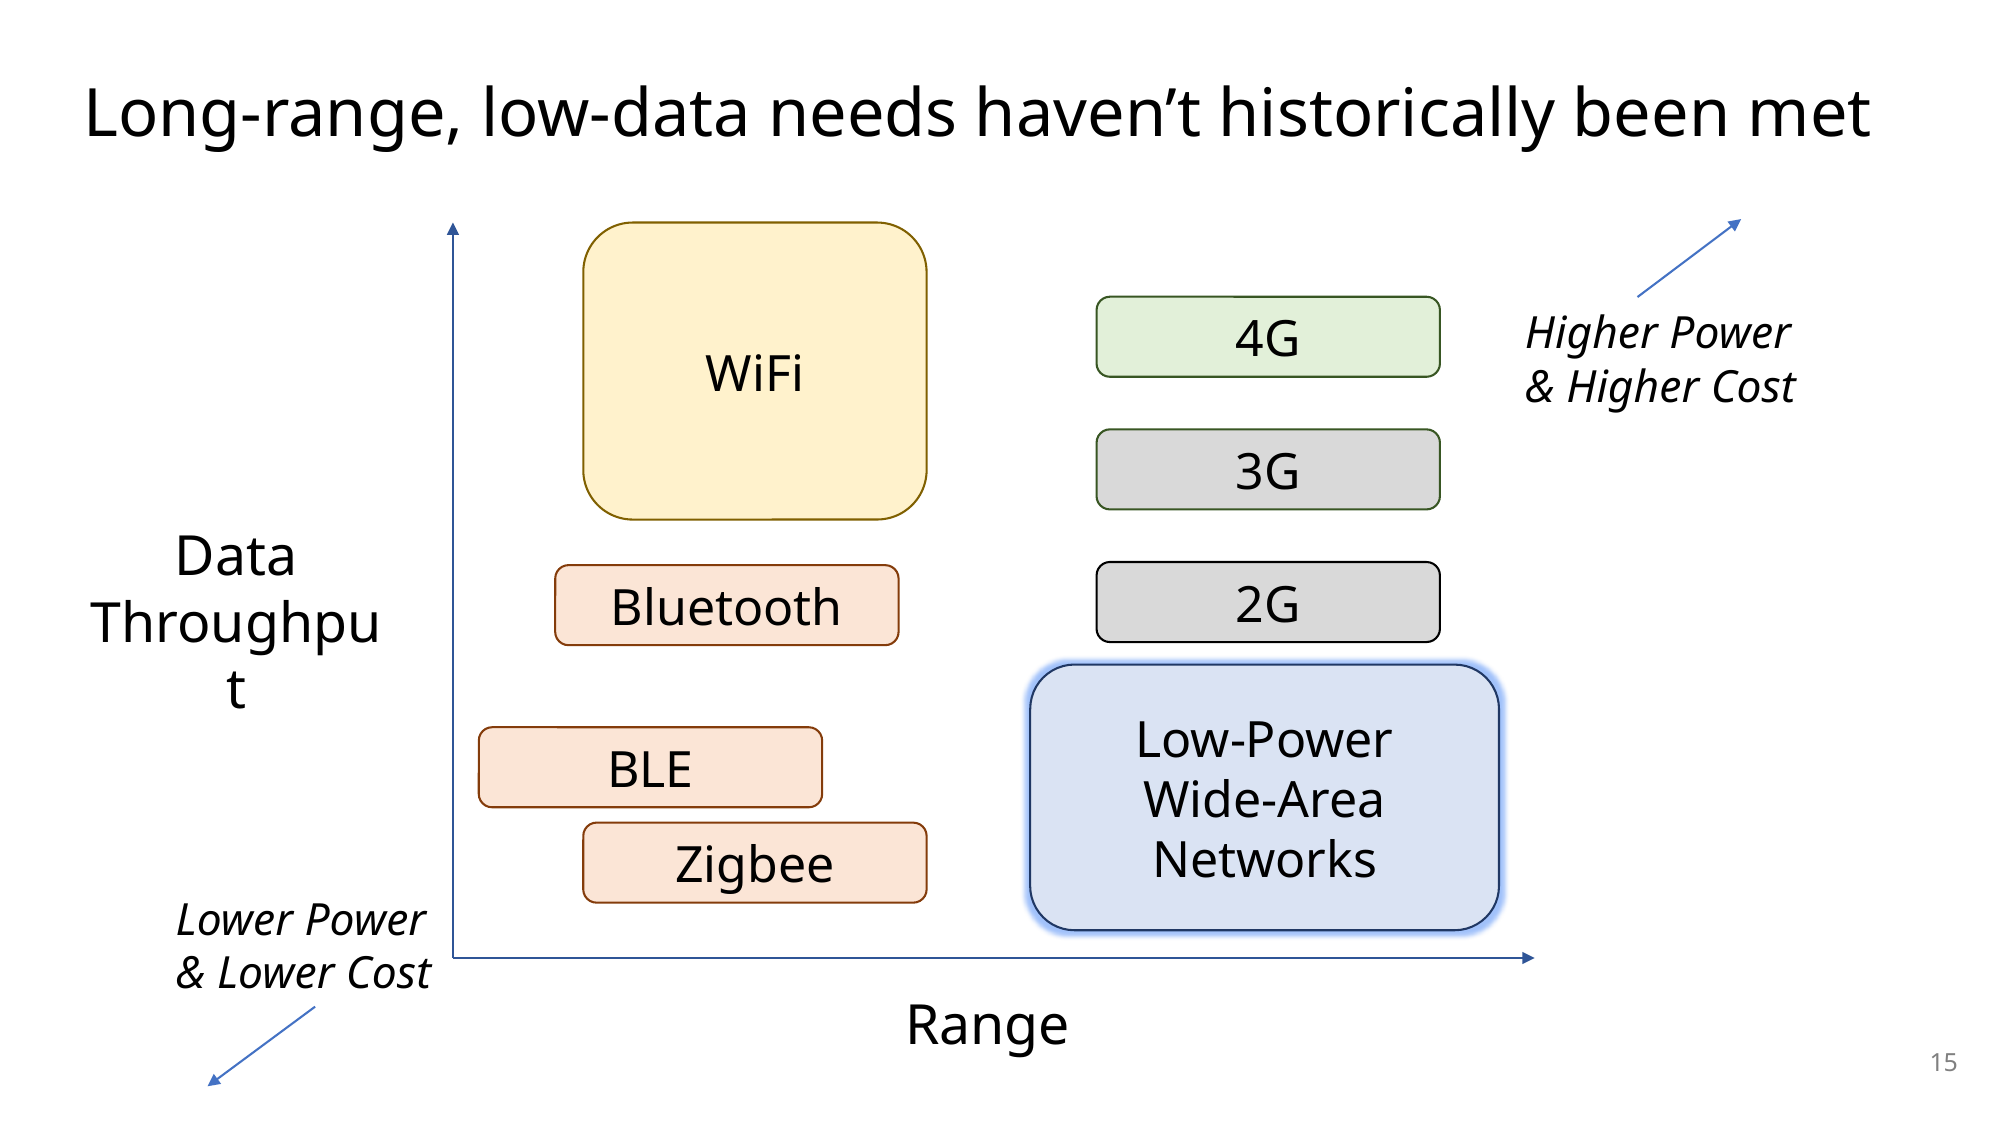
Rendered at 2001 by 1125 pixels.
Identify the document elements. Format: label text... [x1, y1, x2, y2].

text_box BLE [477, 726, 824, 809]
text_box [1637, 219, 1742, 297]
text_box Higher Power & Higher Cost [1510, 297, 1834, 419]
slide_number 15 [1853, 1019, 1974, 1106]
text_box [207, 1006, 316, 1087]
text_box Range [837, 982, 1139, 1064]
text_box WiFi [582, 221, 928, 521]
text_box 2G [1095, 560, 1441, 644]
text_box 4G [1095, 295, 1441, 378]
text_box Bluetooth [554, 564, 900, 647]
text_box Lower Power & Lower Cost [160, 883, 466, 1006]
text_box 3G [1095, 428, 1441, 511]
text_box Zigbee [582, 821, 928, 904]
text_box Data Throughput [68, 512, 406, 728]
text_box Low-Power Wide-Area Networks [1029, 663, 1501, 932]
title Long-range, low-data needs haven’t historically been met [68, 64, 1932, 190]
